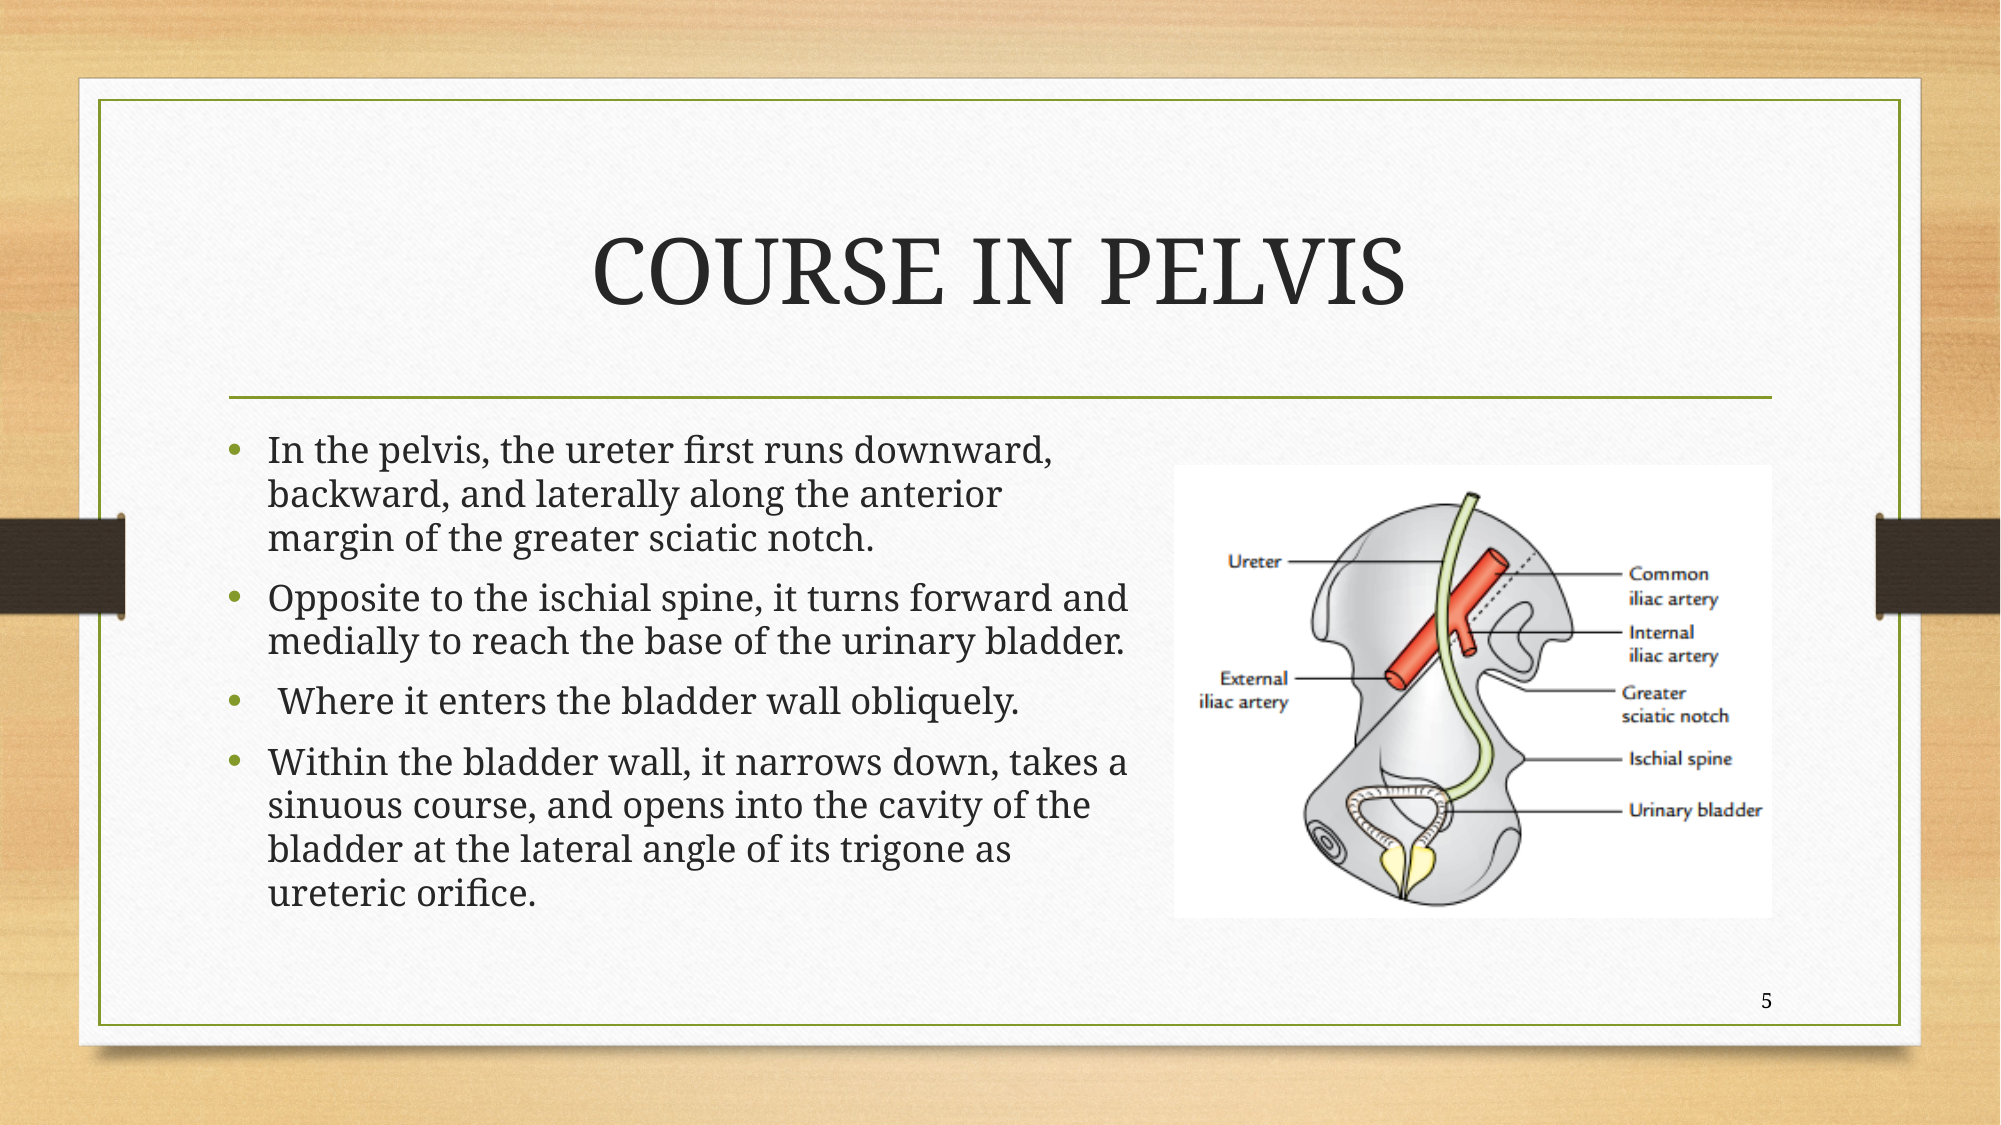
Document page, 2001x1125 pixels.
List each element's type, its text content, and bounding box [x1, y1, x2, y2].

list In the pelvis, the ureter first runs downward, backward, and laterally along the anterior margin of the greater sciatic notch. Opposite to the ischial spine, it turns forward and medially to reach the base of the urinary bladder. Where it enters the bladder wall obliquely. Within the bladder wall, it narrows down, takes a sinuous course, and opens into the cavity of the bladder at the lateral angle of its trigone as ureteric orifice. [212, 419, 1152, 964]
slide_number 5 [1698, 979, 1788, 1025]
picture [0, 0, 2001, 1125]
title COURSE IN PELVIS [212, 161, 1788, 375]
